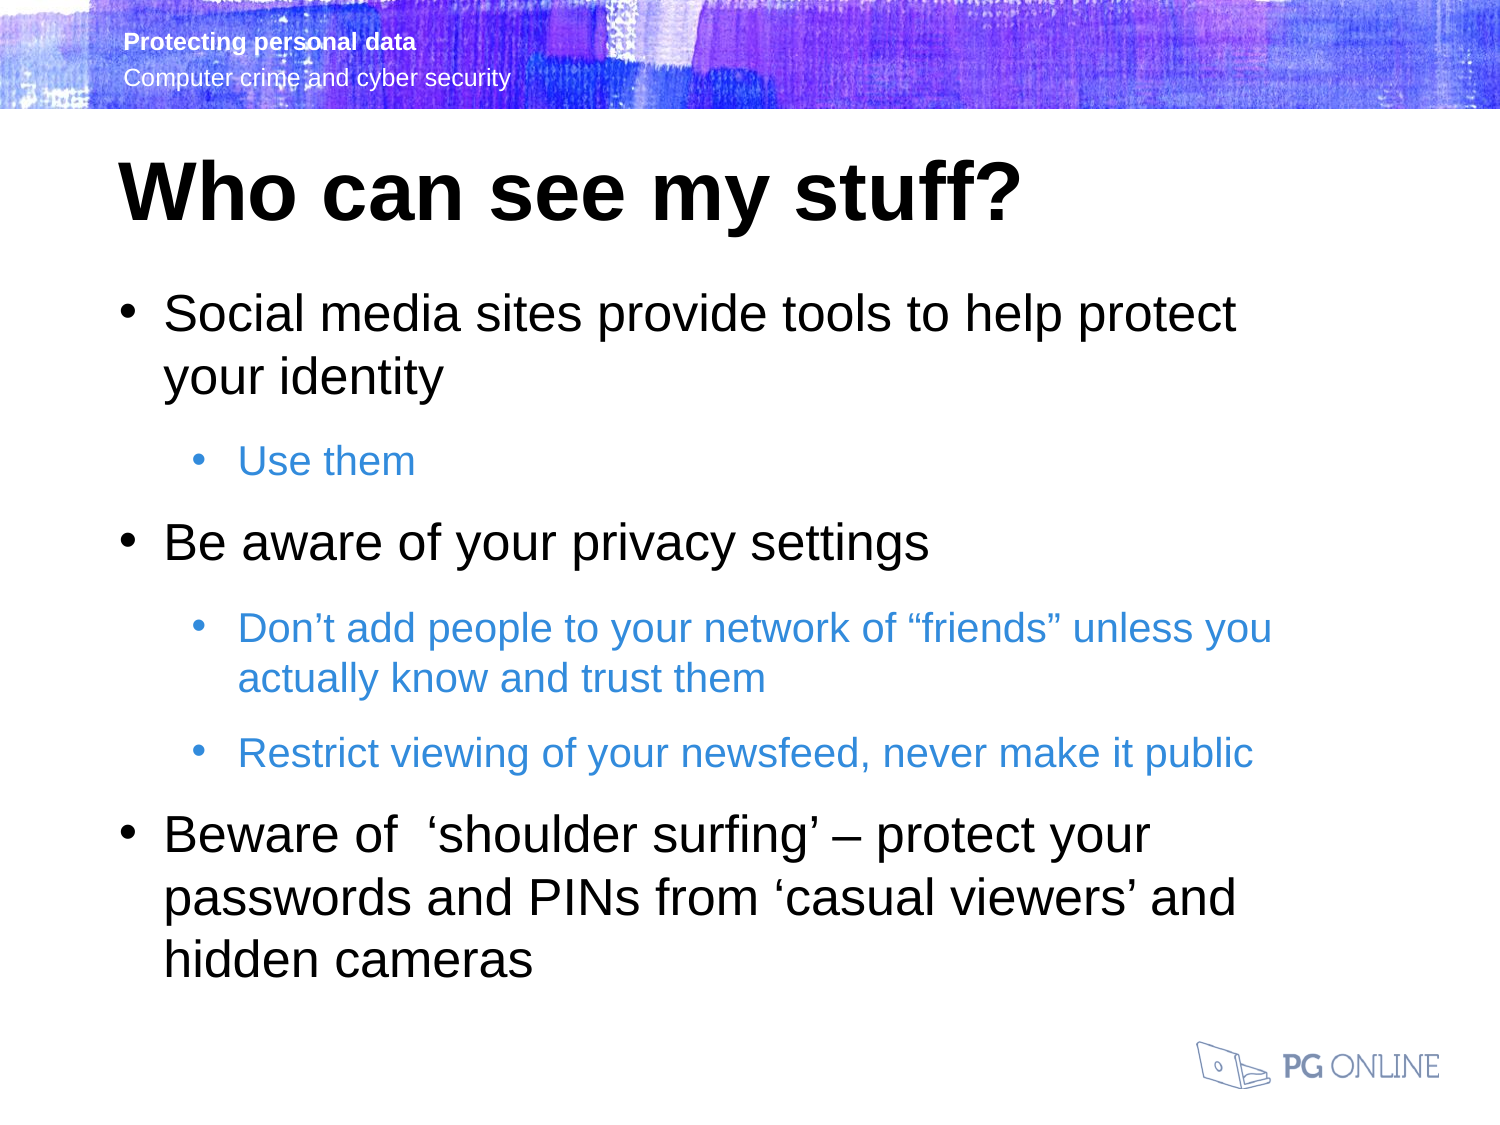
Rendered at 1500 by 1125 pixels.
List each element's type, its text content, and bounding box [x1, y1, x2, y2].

picture [0, 0, 1500, 109]
list Who can see my stuff? [118, 148, 1401, 259]
list Social media sites provide tools to help protect your identity Use them Be aware of your privacy settings Don’t add people to your network of “friends” unless you actually know and trust them Restrict viewing of your newsfeed, never make it public Beware of ‘shoulder surfing’ – protect your passwords and PINs from ‘casual viewers’ and hidden cameras [118, 279, 1398, 847]
